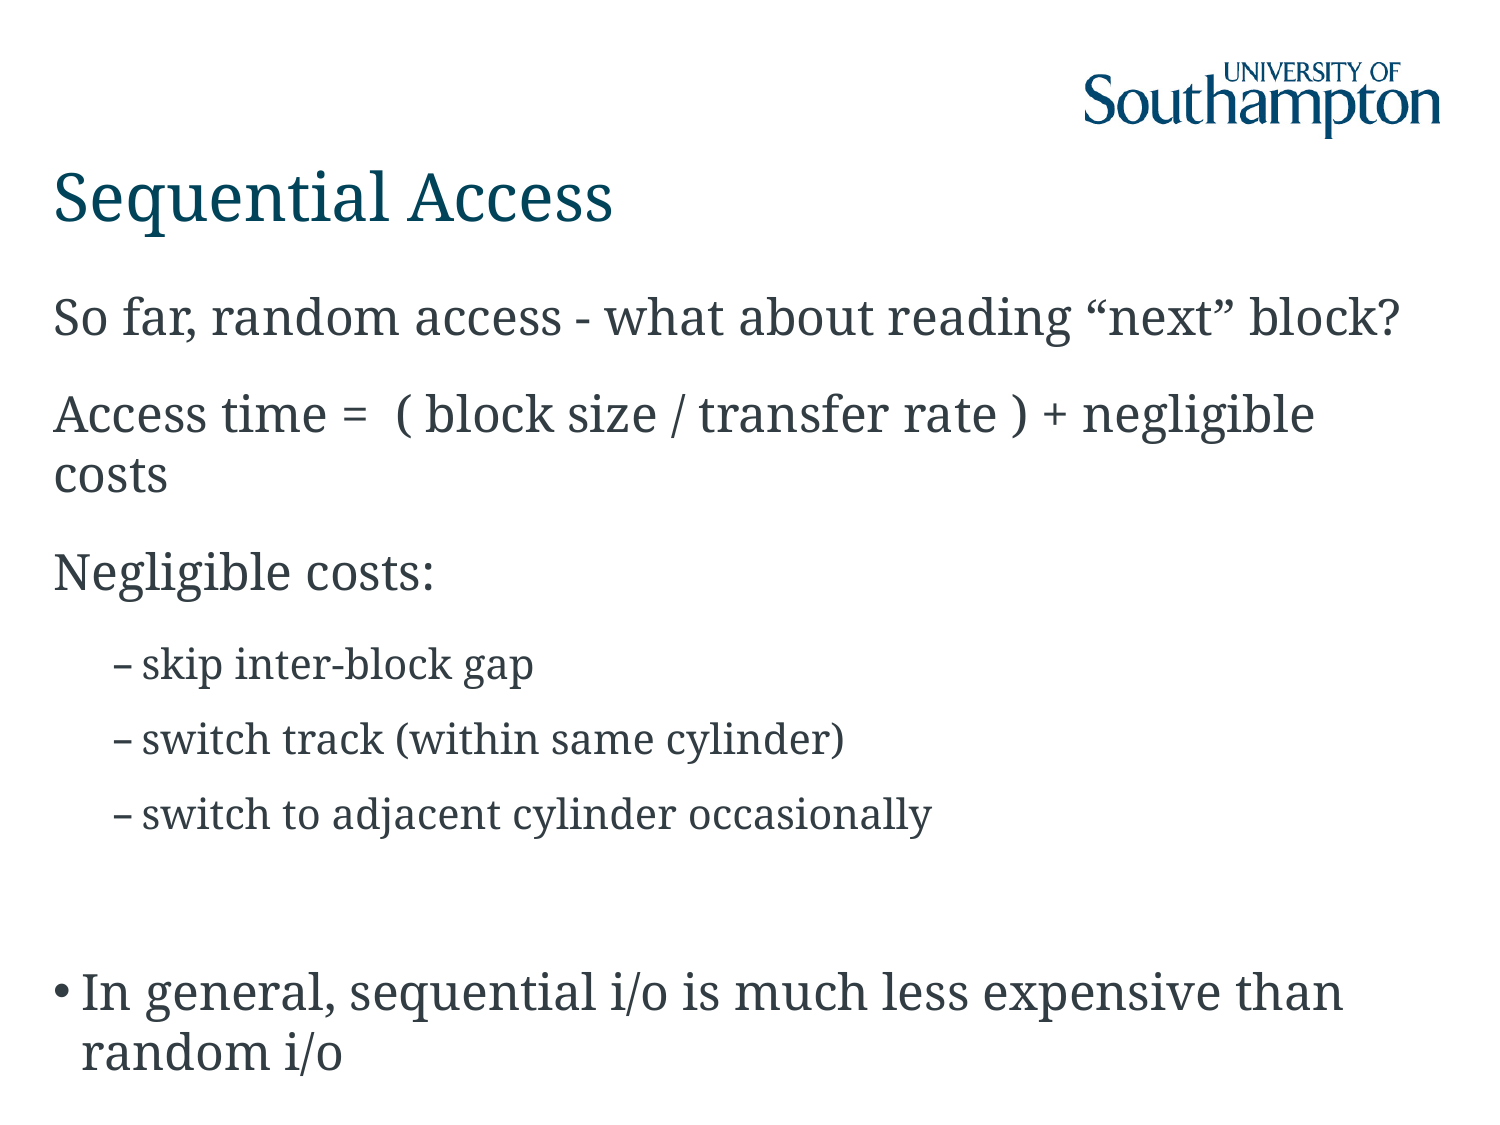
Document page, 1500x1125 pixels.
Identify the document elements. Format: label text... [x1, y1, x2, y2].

title Sequential Access [52, 147, 1448, 255]
picture [1085, 62, 1440, 139]
list So far, random access - what about reading “next” block? Access time = ( block size / transfer rate ) + negligible costs Negligible costs: skip inter-block gap switch track (within same cylinder) switch to adjacent cylinder occasionally In general, sequential i/o is much less expensive than random i/o [52, 277, 1448, 1011]
